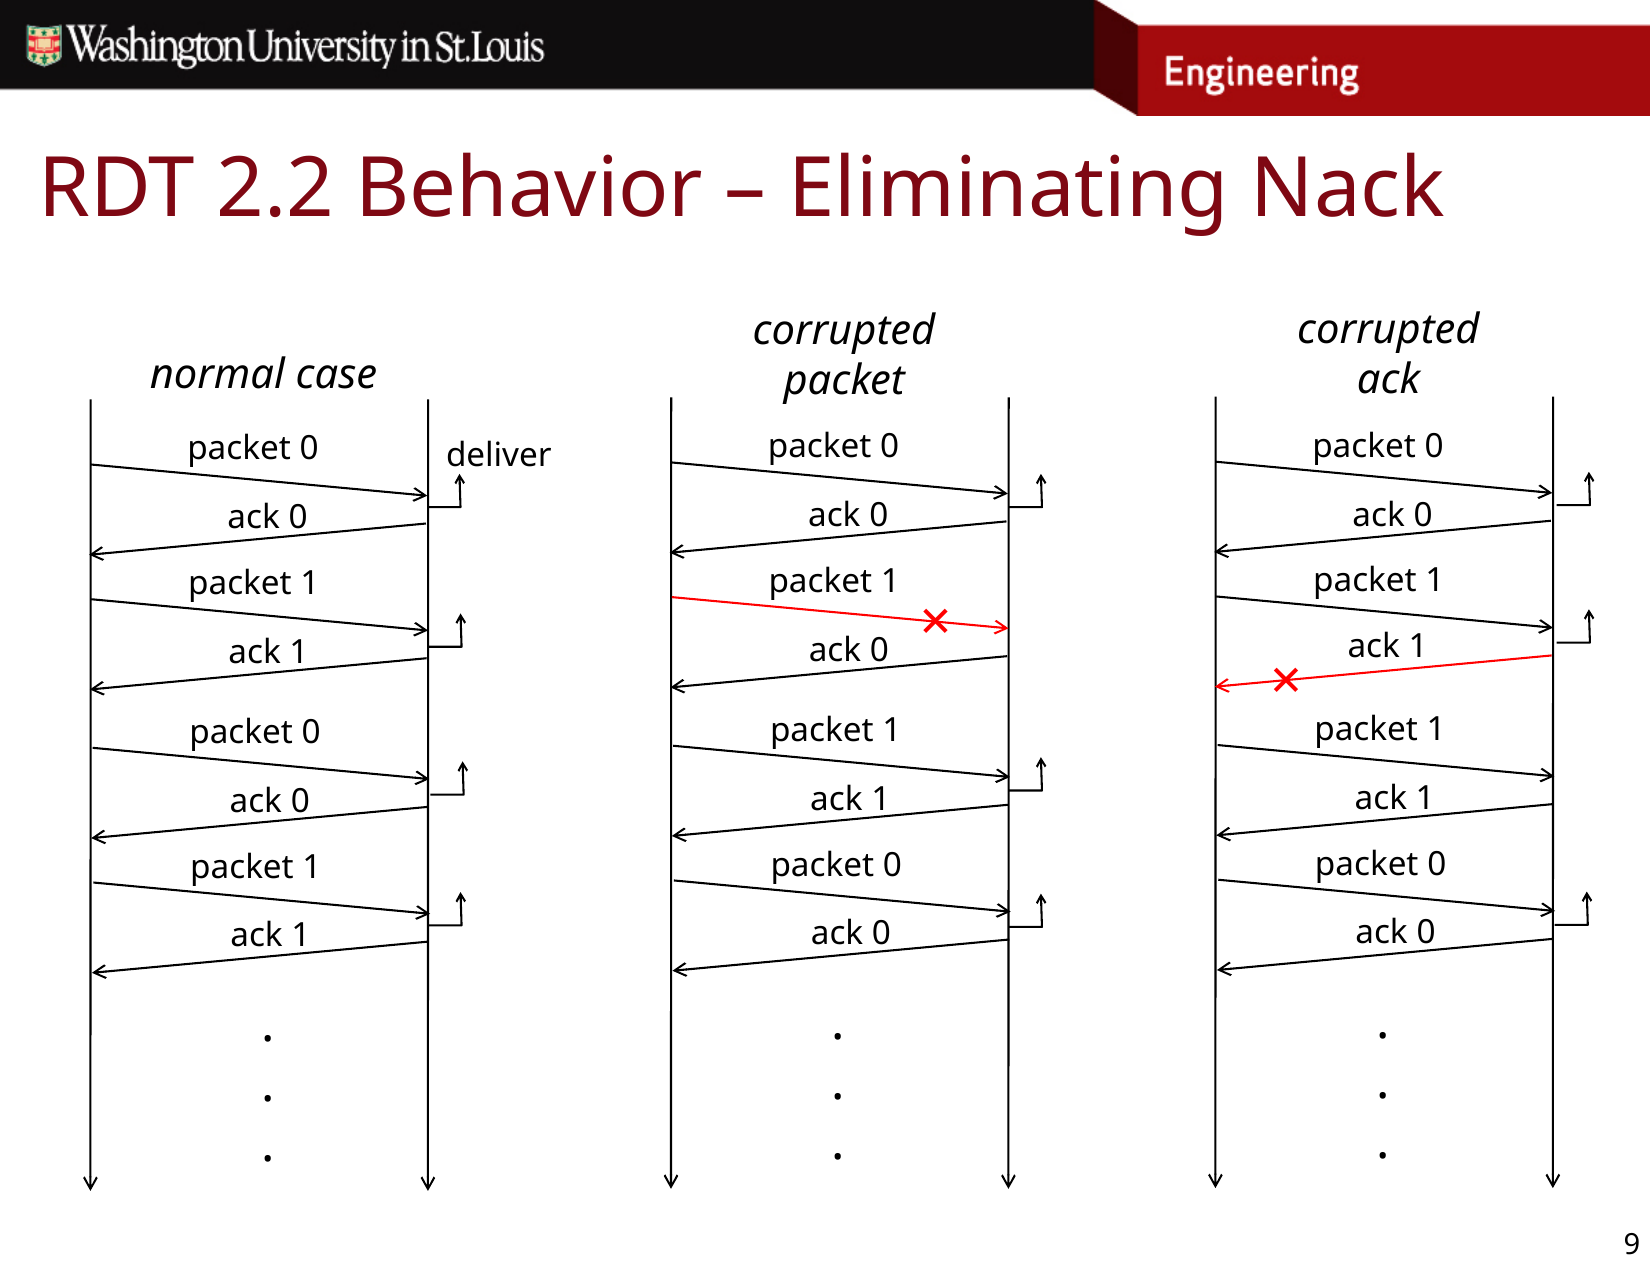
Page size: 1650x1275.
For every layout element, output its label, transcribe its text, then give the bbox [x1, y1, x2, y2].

title RDT 2.2 Behavior – Eliminating Nack [21, 105, 1629, 262]
picture [0, 0, 1650, 116]
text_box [1213, 301, 1591, 1189]
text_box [88, 346, 556, 1192]
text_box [669, 302, 1043, 1190]
slide_number 9 [1589, 1228, 1641, 1264]
